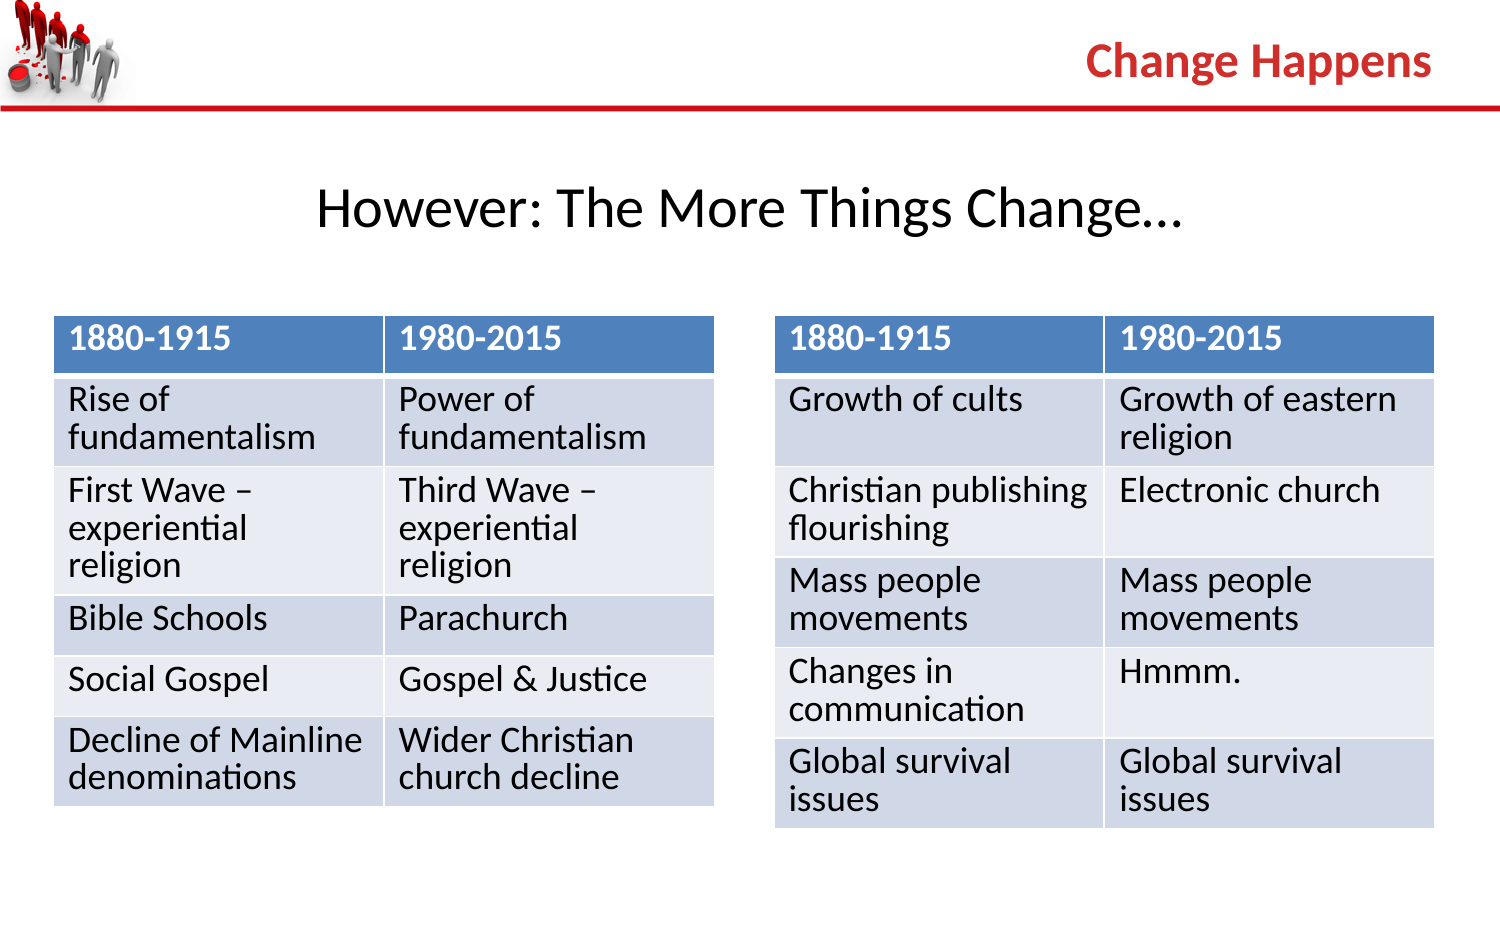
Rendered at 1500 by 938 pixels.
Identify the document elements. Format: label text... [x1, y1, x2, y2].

table_header 1980-2015 [385, 316, 714, 373]
table_cell Global survival issues [1105, 739, 1434, 828]
table_cell Parachurch [385, 596, 714, 655]
picture [0, 0, 1500, 938]
table_cell Christian publishing flourishing [775, 467, 1103, 556]
table_header 1880-1915 [54, 316, 383, 373]
table_cell Rise of fundamentalism [54, 379, 383, 466]
text_box Change Happens [490, 19, 1447, 95]
table_cell Electronic church [1105, 467, 1434, 556]
table_cell Social Gospel [54, 657, 383, 716]
table_cell Bible Schools [54, 596, 383, 655]
table_cell Mass people movements [1105, 558, 1434, 647]
table_cell Mass people movements [775, 558, 1103, 647]
table_cell Third Wave – experiential religion [385, 467, 714, 594]
table_cell Global survival issues [775, 739, 1103, 828]
table_cell Growth of eastern religion [1105, 379, 1434, 466]
table_cell Changes in communication [775, 648, 1103, 737]
title However: The More Things Change… [112, 126, 1388, 283]
table_cell Gospel & Justice [385, 657, 714, 716]
table_cell First Wave – experiential religion [54, 467, 383, 594]
table_header 1980-2015 [1105, 316, 1434, 373]
table_header 1880-1915 [775, 316, 1103, 373]
table_cell Power of fundamentalism [385, 379, 714, 466]
table_cell Hmmm. [1105, 648, 1434, 737]
table_cell Growth of cults [775, 379, 1103, 466]
table_cell Wider Christian church decline [385, 717, 714, 806]
table_cell Decline of Mainline denominations [54, 717, 383, 806]
